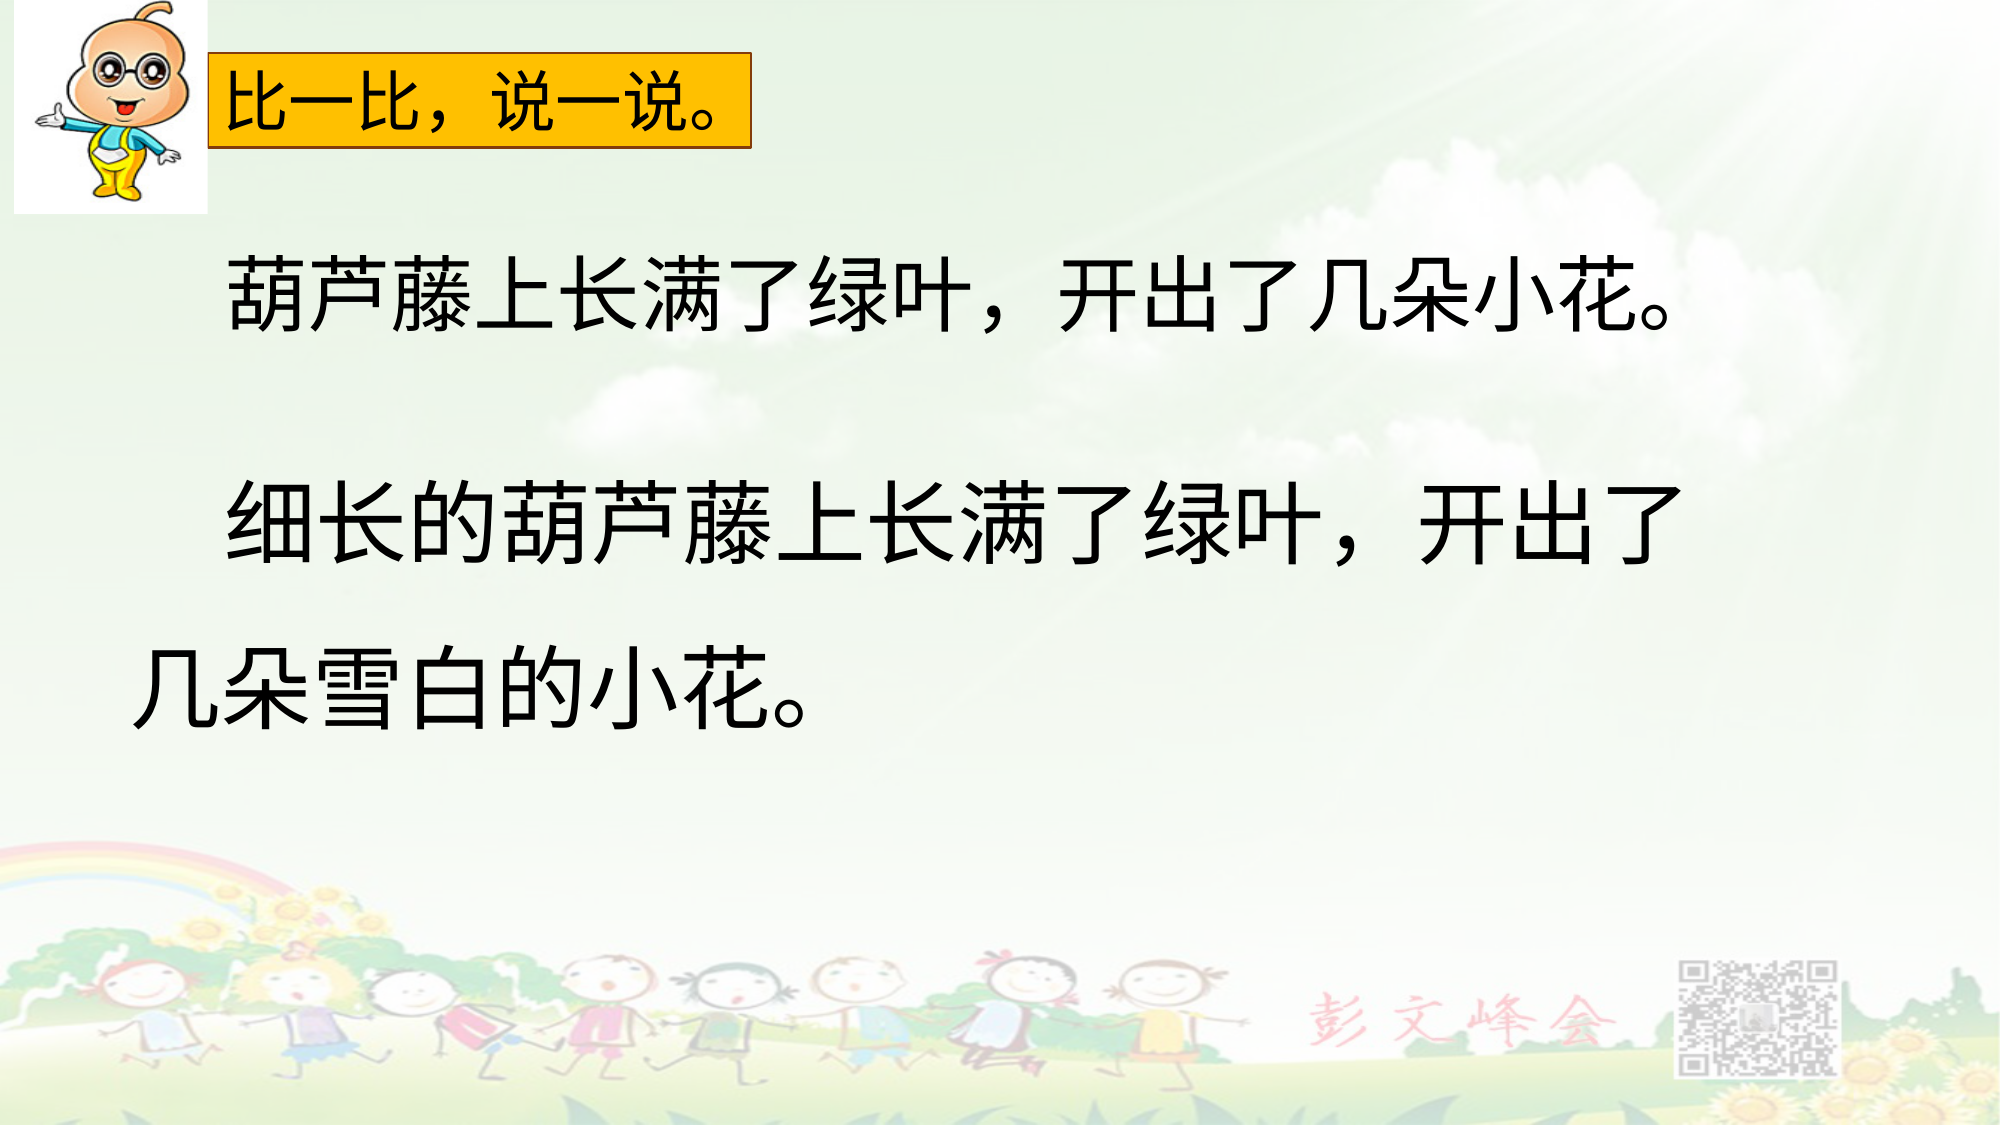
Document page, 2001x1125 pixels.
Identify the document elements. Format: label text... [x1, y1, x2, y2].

picture [14, 0, 208, 215]
text_box 比一比，说一说。 [208, 52, 752, 148]
text_box 细长的葫芦藤上长满了绿叶，开出了几朵雪白的小花。 [114, 403, 1729, 749]
text_box 葫芦藤上长满了绿叶，开出了几朵小花。 [114, 184, 1962, 350]
